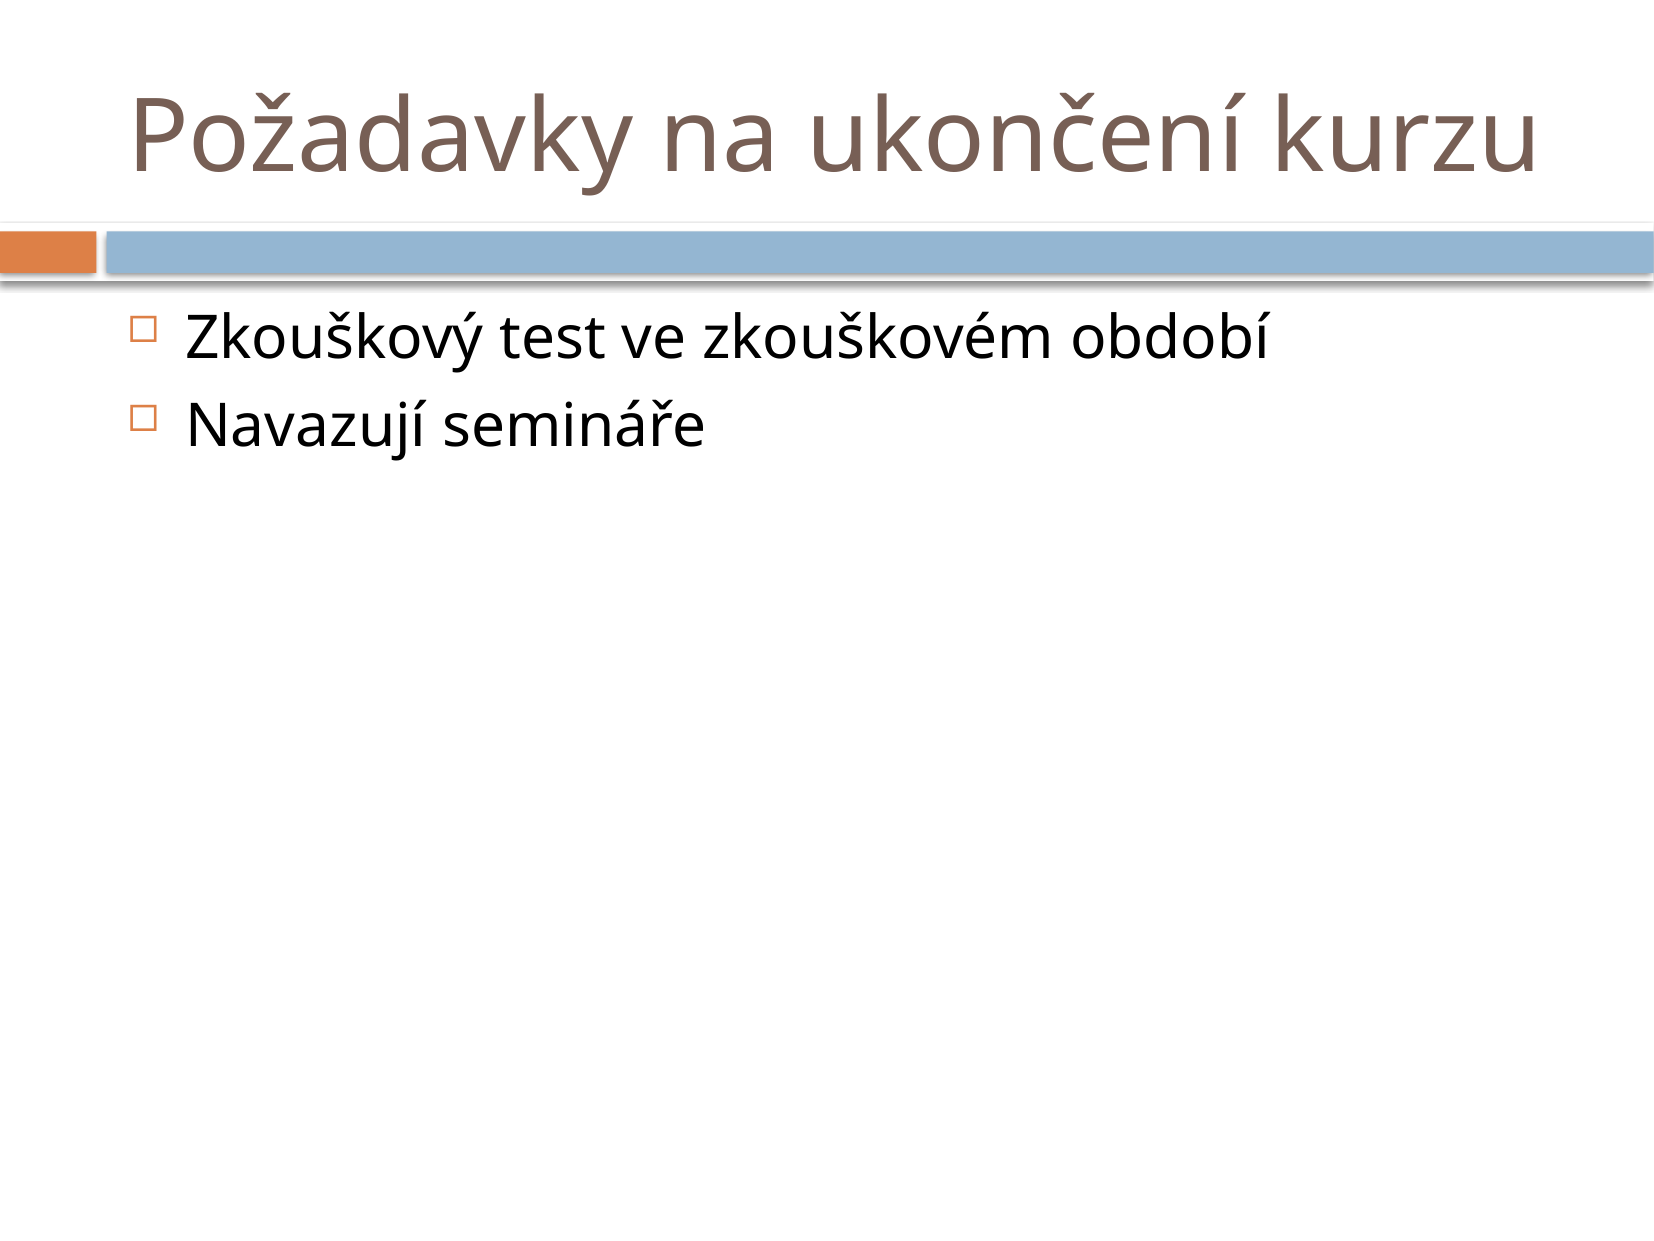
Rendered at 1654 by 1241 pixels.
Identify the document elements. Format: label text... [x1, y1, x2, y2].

title Požadavky na ukončení kurzu [110, 41, 1586, 221]
list Zkouškový test ve zkouškovém období Navazují semináře [110, 289, 1586, 1103]
